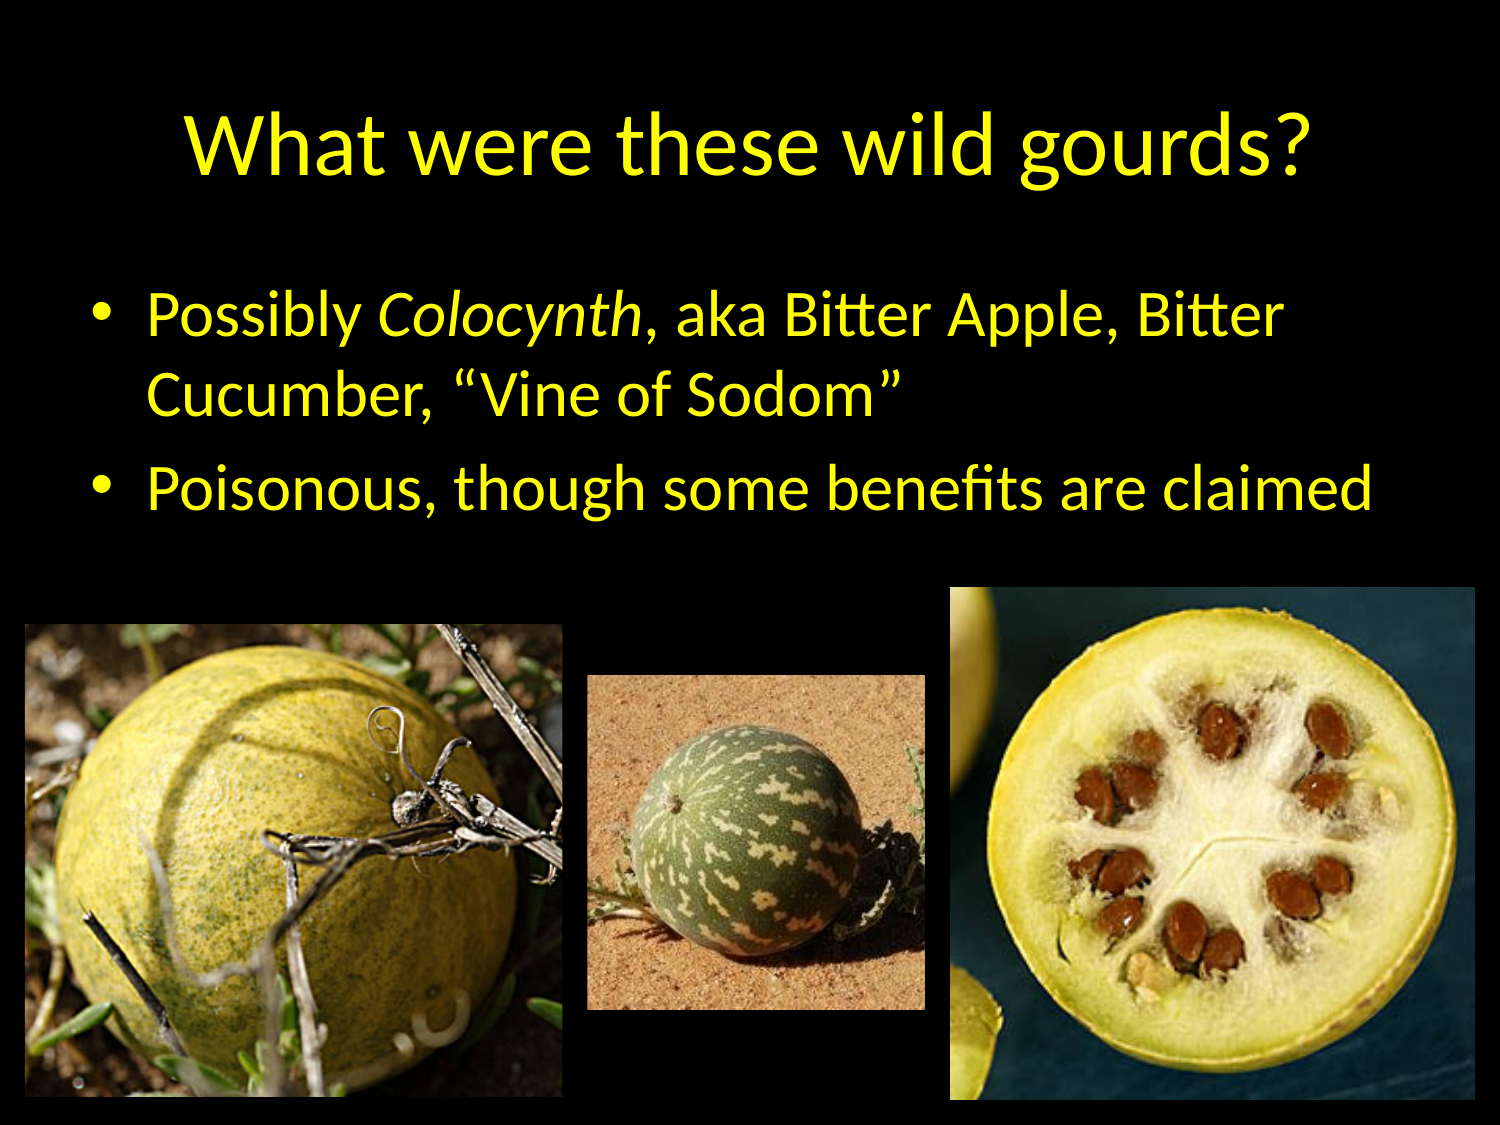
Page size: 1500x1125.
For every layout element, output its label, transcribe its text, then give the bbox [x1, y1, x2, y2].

title What were these wild gourds? [75, 45, 1425, 233]
picture [949, 587, 1476, 1101]
list Possibly Colocynth, aka Bitter Apple, Bitter Cucumber, “Vine of Sodom” Poisonous, though some benefits are claimed [75, 262, 1425, 1005]
picture [24, 624, 563, 1097]
picture [587, 674, 926, 1010]
